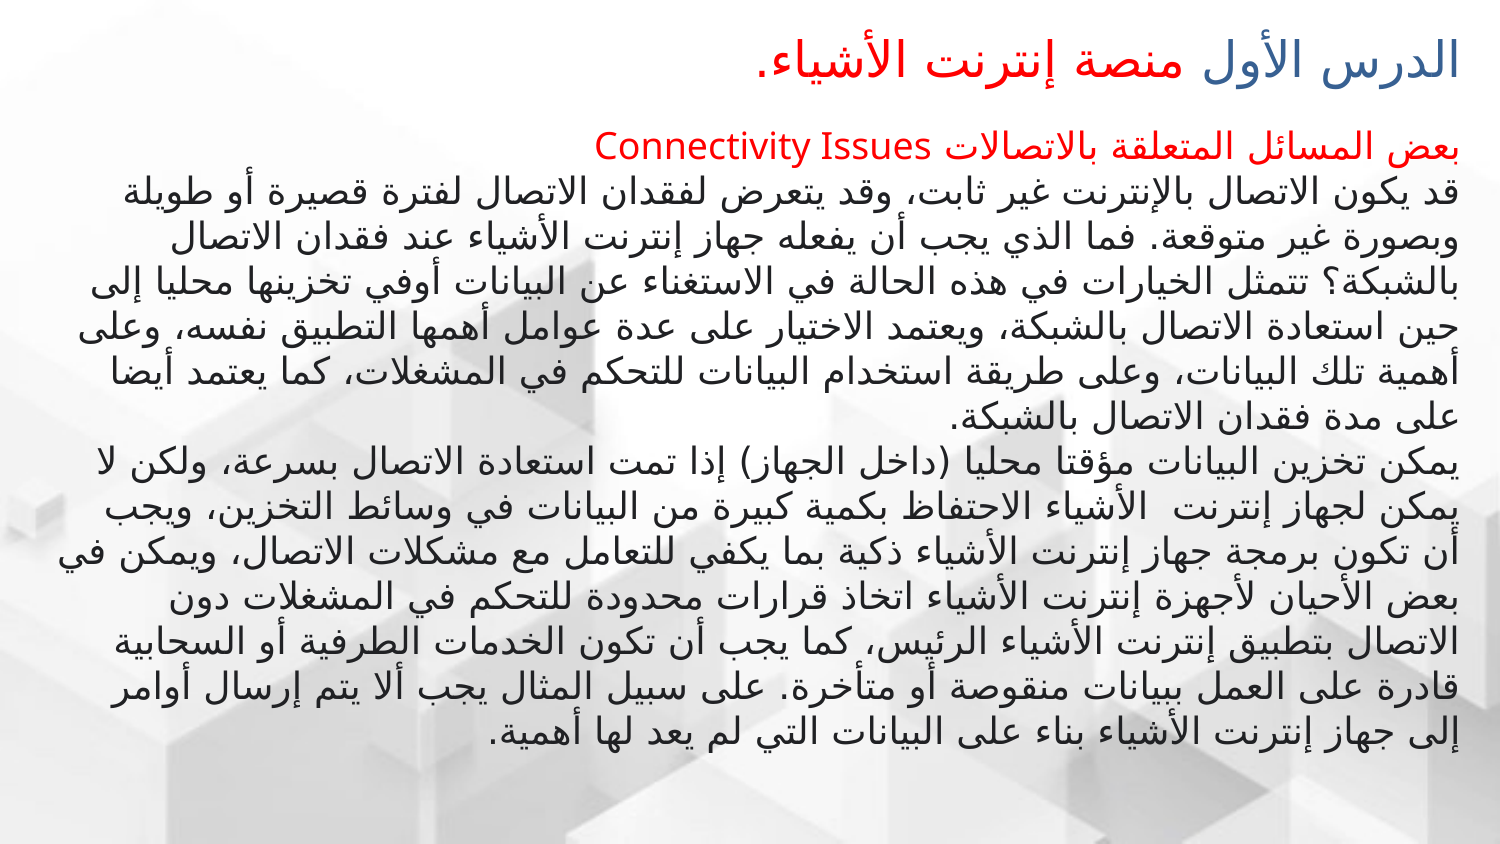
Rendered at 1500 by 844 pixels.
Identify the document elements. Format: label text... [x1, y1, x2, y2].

text_box بعض المسائل المتعلقة بالاتصالات Connectivity Issues قد يكون الاتصال بالإنترنت غير ثابت، وقد يتعرض لفقدان الاتصال لفترة قصيرة أو طويلة وبصورة غير متوقعة. فما الذي يجب أن يفعله جهاز إنترنت الأشياء عند فقدان الاتصال بالشبكة؟ تتمثل الخيارات في هذه الحالة في الاستغناء عن البيانات أوفي تخزينها محليا إلى حين استعادة الاتصال بالشبكة، ويعتمد الاختيار على عدة عوامل أهمها التطبيق نفسه، وعلى أهمية تلك البيانات، وعلى طريقة استخدام البيانات للتحكم في المشغلات، كما يعتمد أيضا على مدة فقدان الاتصال بالشبكة. يمكن تخزين البيانات مؤقتا محليا (داخل الجهاز) إذا تمت استعادة الاتصال بسرعة، ولكن لا يمكن لجهاز إنترنت الأشياء الاحتفاظ بكمية كبيرة من البيانات في وسائط التخزين، ويجب أن تكون برمجة جهاز إنترنت الأشياء ذكية بما يكفي للتعامل مع مشكلات الاتصال، ويمكن في بعض الأحيان لأجهزة إنترنت الأشياء اتخاذ قرارات محدودة للتحكم في المشغلات دون الاتصال بتطبيق إنترنت الأشياء الرئيس، كما يجب أن تكون الخدمات الطرفية أو السحابية قادرة على العمل ببيانات منقوصة أو متأخرة. على سبيل المثال يجب ألا يتم إرسال أوامر إلى جهاز إنترنت الأشياء بناء على البيانات التي لم يعد لها أهمية. [41, 114, 1477, 805]
text_box الدرس الأول منصة إنترنت الأشياء. [76, 20, 1477, 95]
